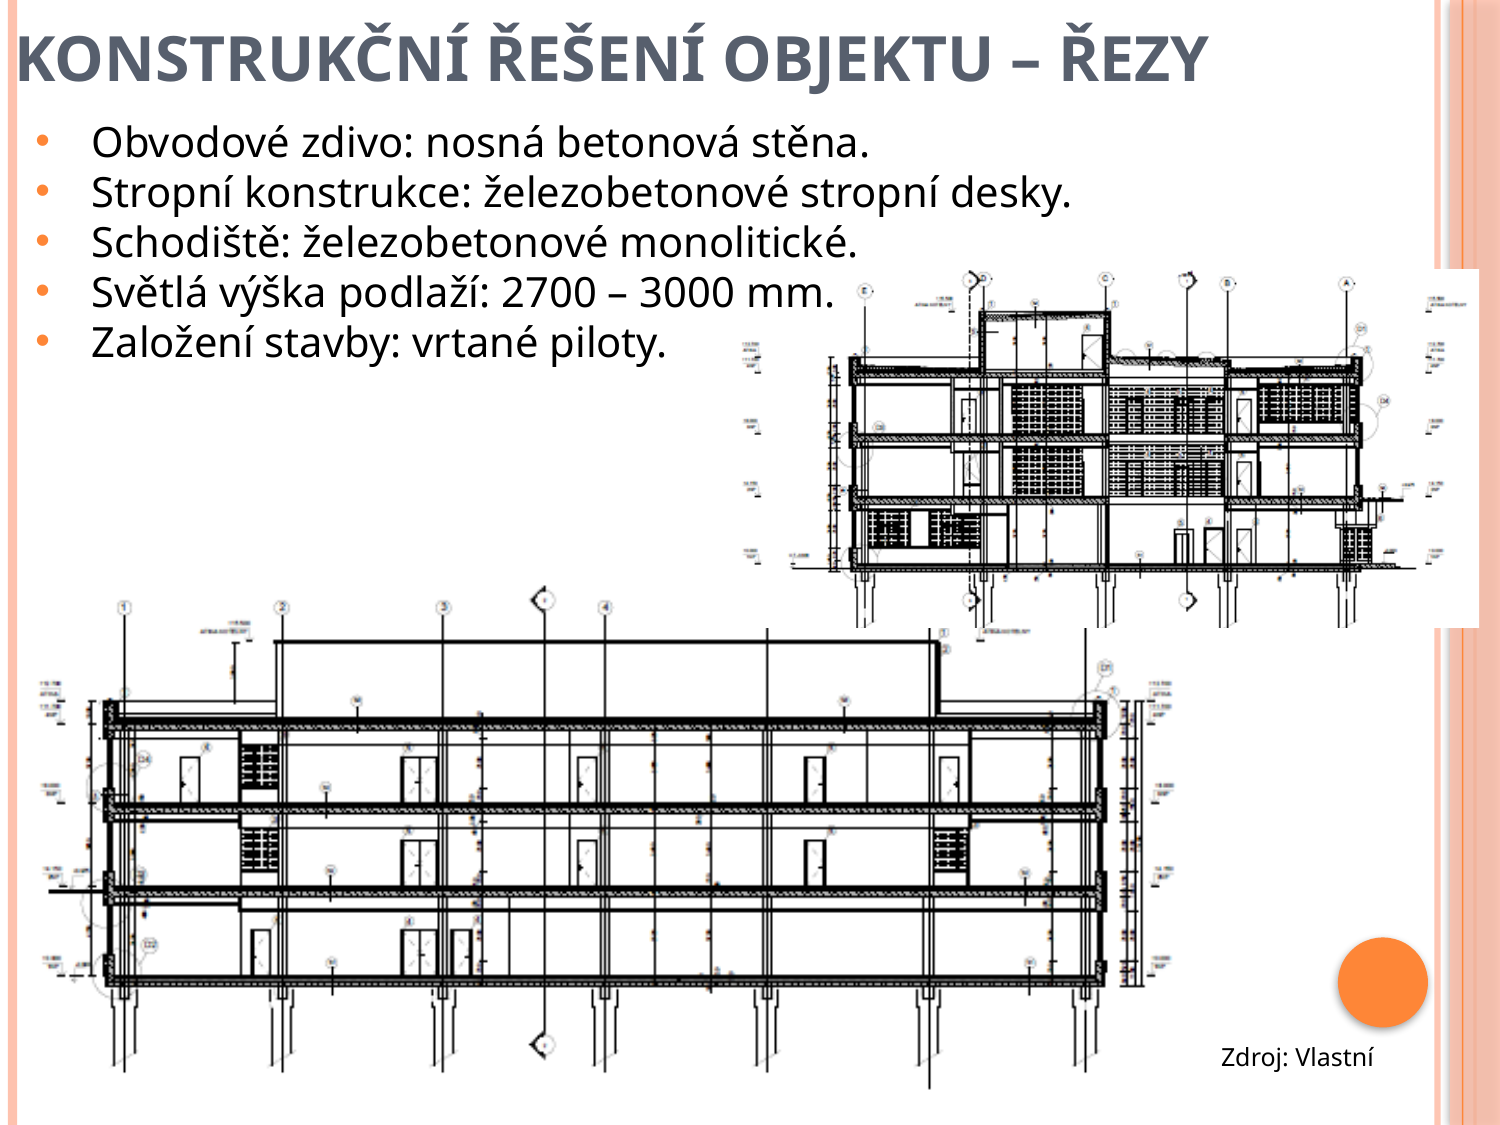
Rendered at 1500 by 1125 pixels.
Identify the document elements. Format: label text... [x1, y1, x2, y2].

picture [20, 268, 1480, 1097]
text_box Zdroj: Vlastní [1206, 1034, 1500, 1080]
title Konstrukční řešení objektu – řezy [0, 0, 1500, 102]
text_box Obvodové zdivo: nosná betonová stěna. Stropní konstrukce: železobetonové stropní desky. Schodiště: železobetonové monolitické. Světlá výška podlaží: 2700 – 3000 mm. Založení stavby: vrtané piloty. [20, 57, 1143, 513]
